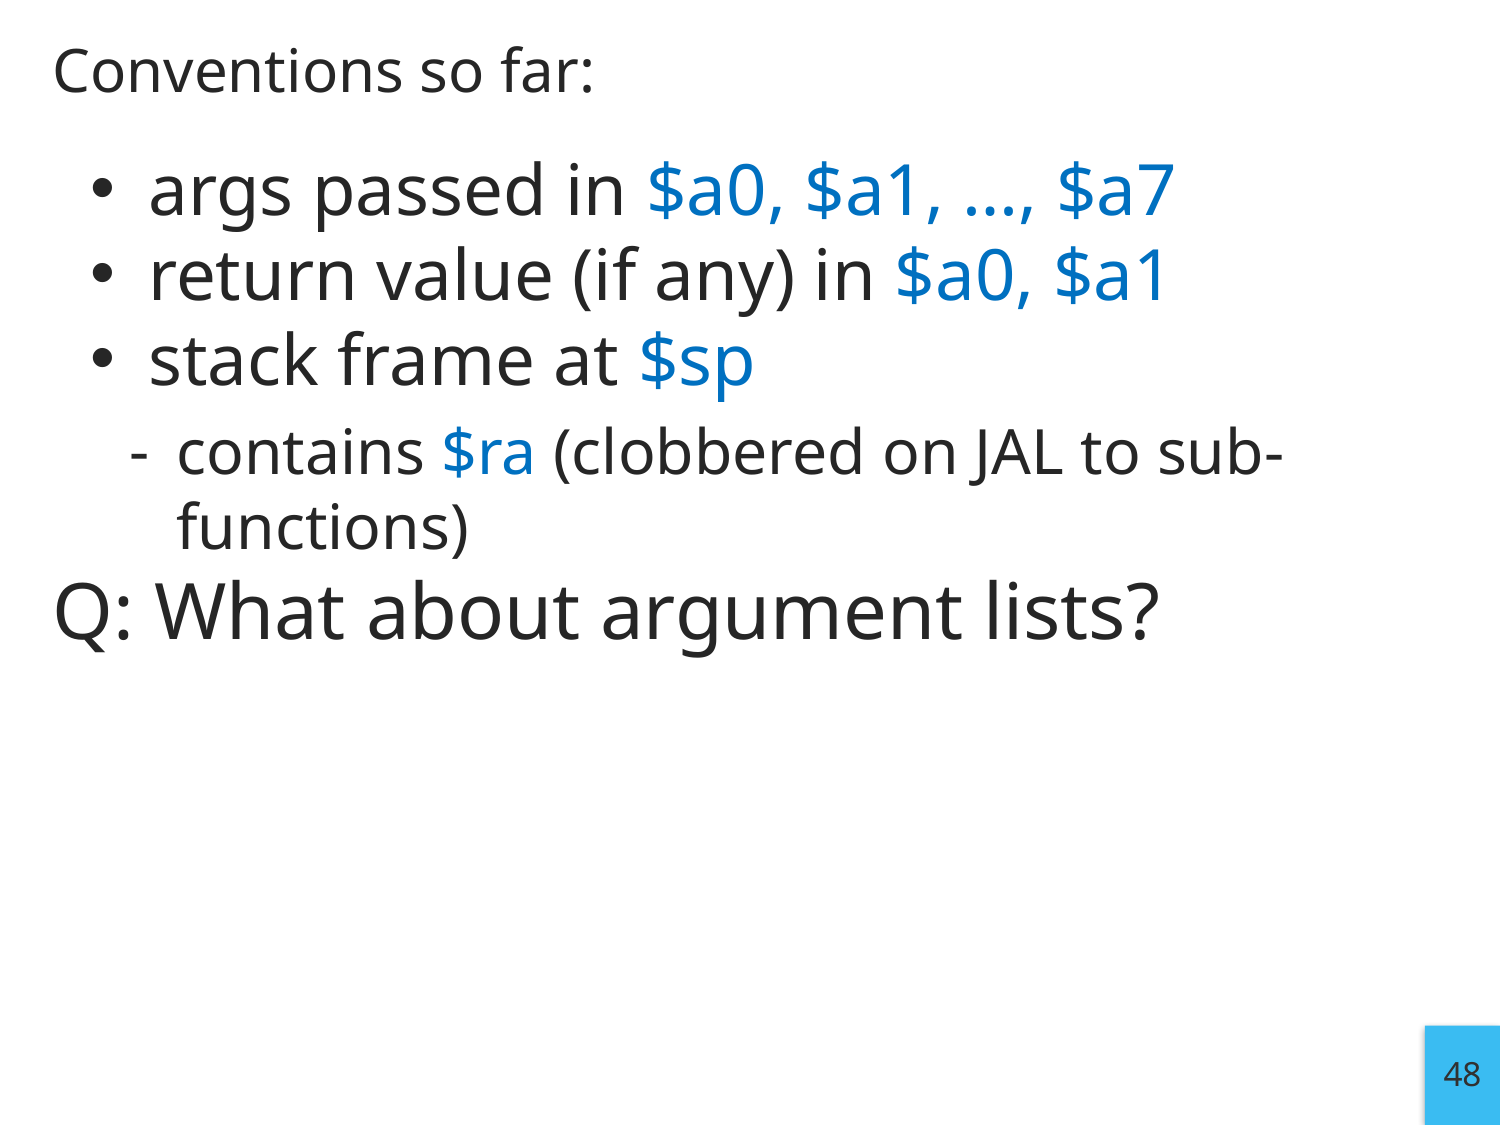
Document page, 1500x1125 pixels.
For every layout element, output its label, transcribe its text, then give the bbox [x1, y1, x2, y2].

slide_number 48 [1425, 1063, 1500, 1125]
list args passed in $a0, $a1, …, $a7 return value (if any) in $a0, $a1 stack frame at $sp contains $ra (clobbered on JAL to sub-functions) Q: What about argument lists? [37, 137, 1500, 1063]
title Conventions so far: [37, 24, 1463, 113]
